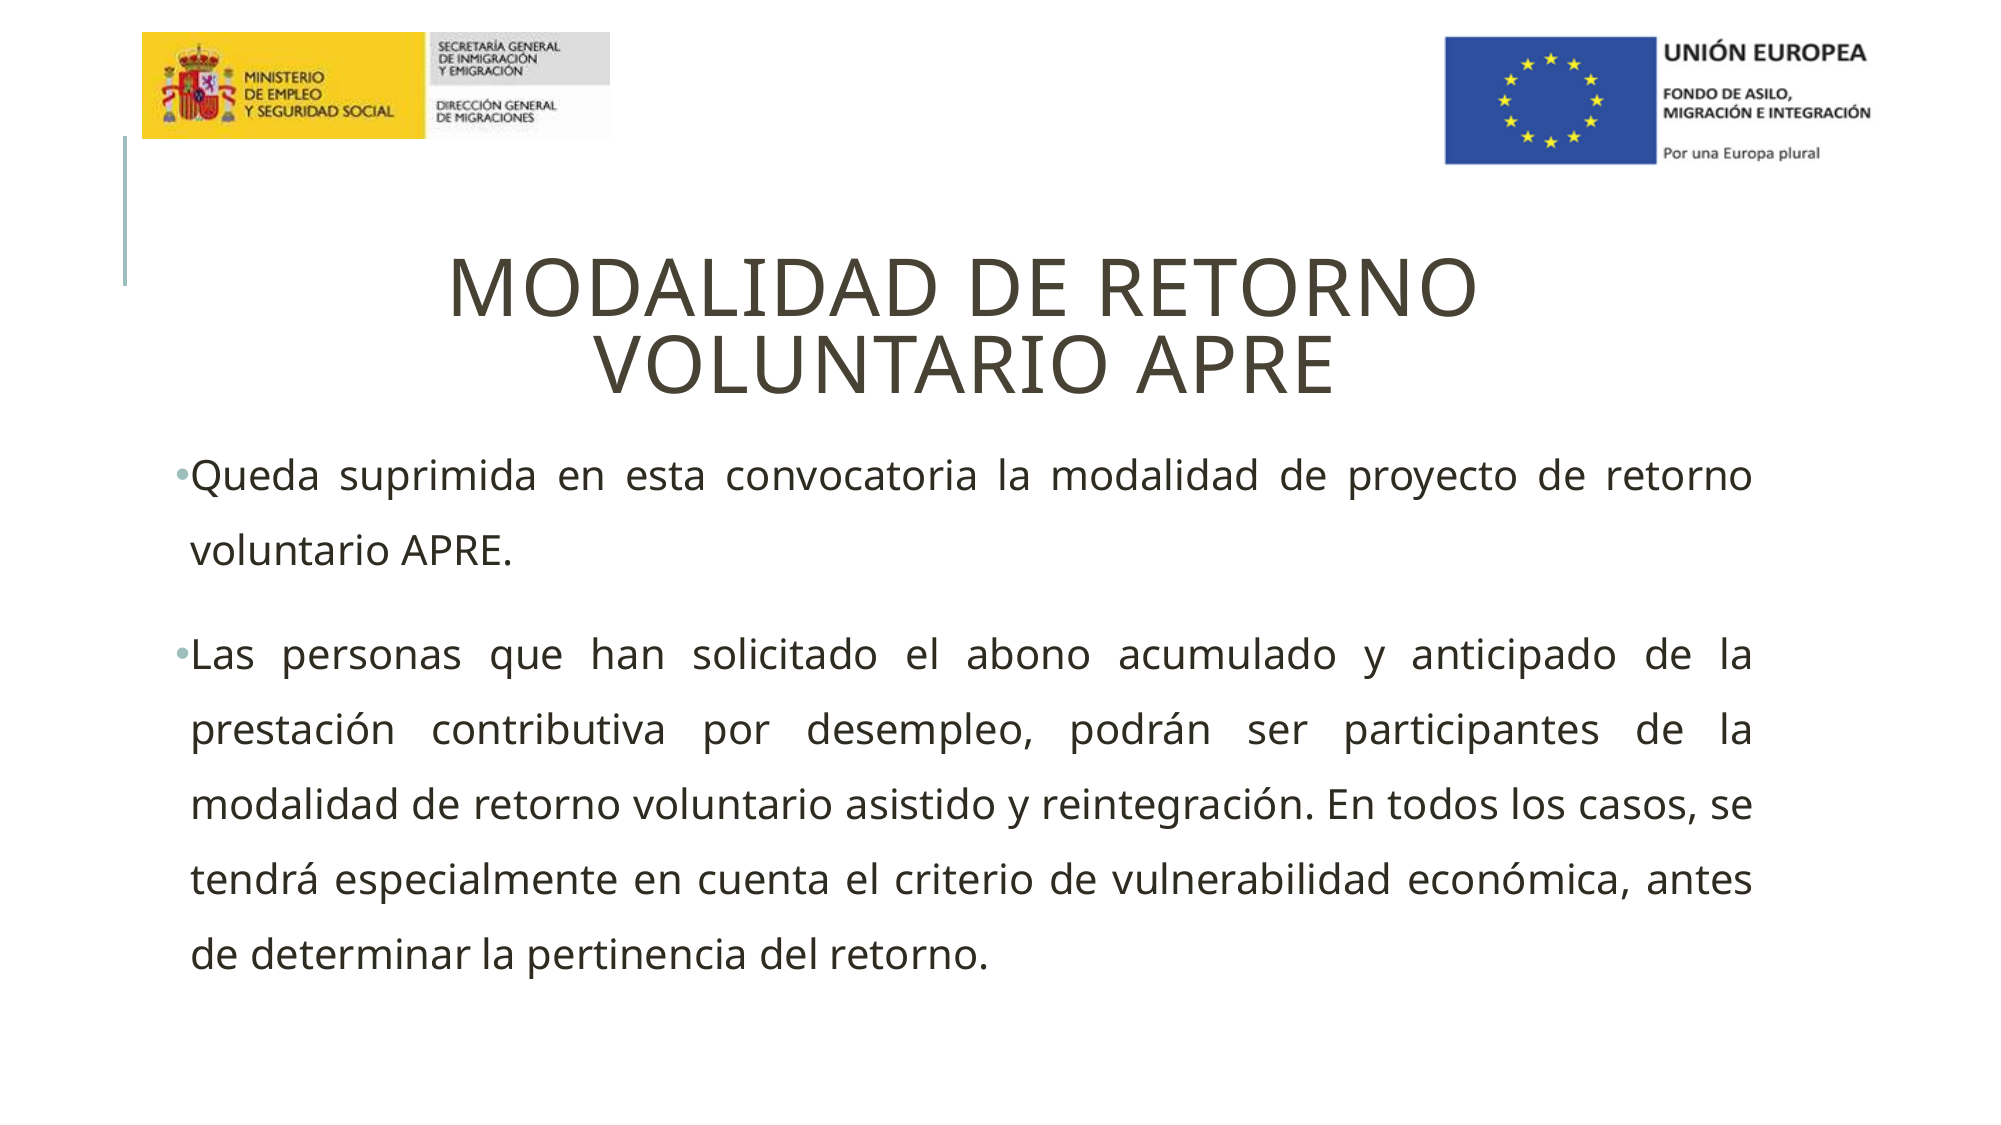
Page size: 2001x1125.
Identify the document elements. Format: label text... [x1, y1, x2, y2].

list Queda suprimida en esta convocatoria la modalidad de proyecto de retorno voluntario APRE. Las personas que han solicitado el abono acumulado y anticipado de la prestación contributiva por desempleo, podrán ser participantes de la modalidad de retorno voluntario asistido y reintegración. En todos los casos, se tendrá especialmente en cuenta el criterio de vulnerabilidad económica, antes de determinar la pertinencia del retorno. [167, 416, 1763, 1062]
picture [142, 32, 611, 139]
picture [1439, 32, 1877, 170]
title MODALIDAD DE RETORNO VOLUNTARIO APRE [167, 170, 1763, 416]
